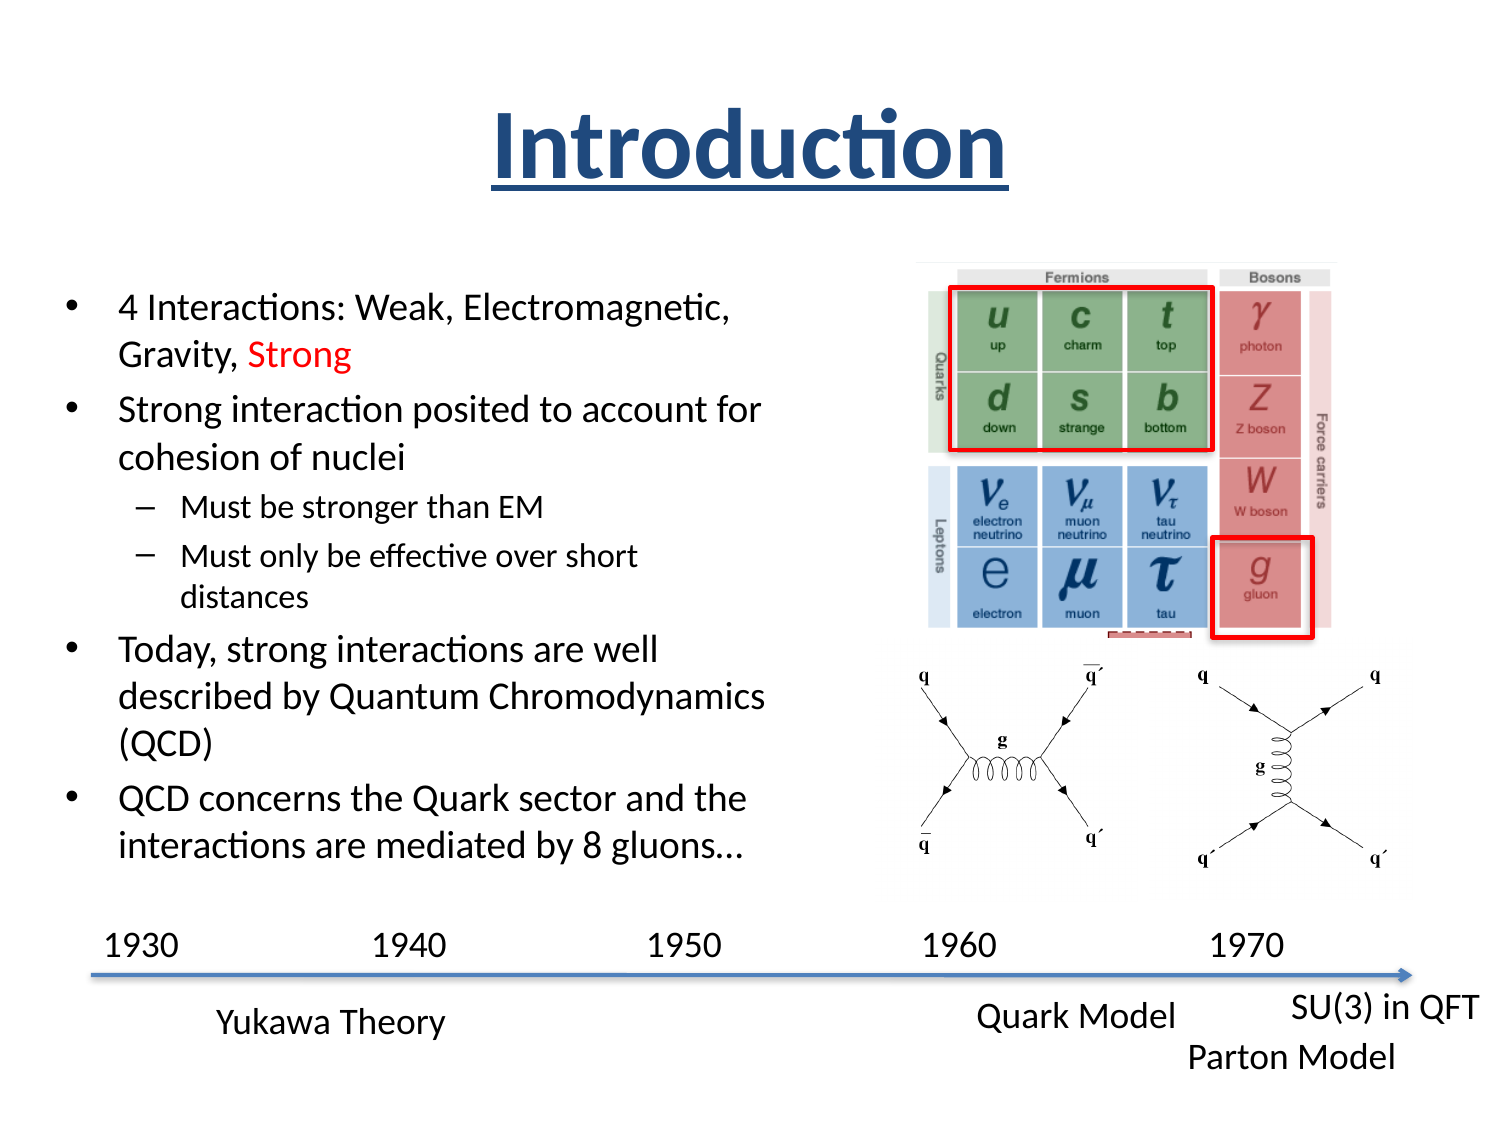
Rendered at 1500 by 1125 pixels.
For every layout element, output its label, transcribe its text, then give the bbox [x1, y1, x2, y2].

text_box Yukawa Theory [201, 989, 462, 1050]
text_box 1960 [906, 912, 1012, 973]
text_box 1970 [1193, 912, 1300, 973]
title Introduction [75, 45, 1425, 233]
text_box SU(3) in QFT [1276, 974, 1495, 1035]
text_box Quark Model [961, 985, 1192, 1044]
text_box 1940 [356, 912, 462, 973]
text_box 1950 [631, 912, 737, 973]
list 4 Interactions: Weak, Electromagnetic, Gravity, Strong Strong interaction posited to account for cohesion of nuclei Must be stronger than EM Must only be effective over short distances Today, strong interactions are well described by Quantum Chromodynamics (QCD) QCD concerns the Quark sector and the interactions are mediated by 8 gluons… [50, 273, 788, 888]
picture [874, 262, 1413, 902]
text_box Parton Model [1172, 1024, 1412, 1085]
text_box 1930 [88, 912, 194, 973]
